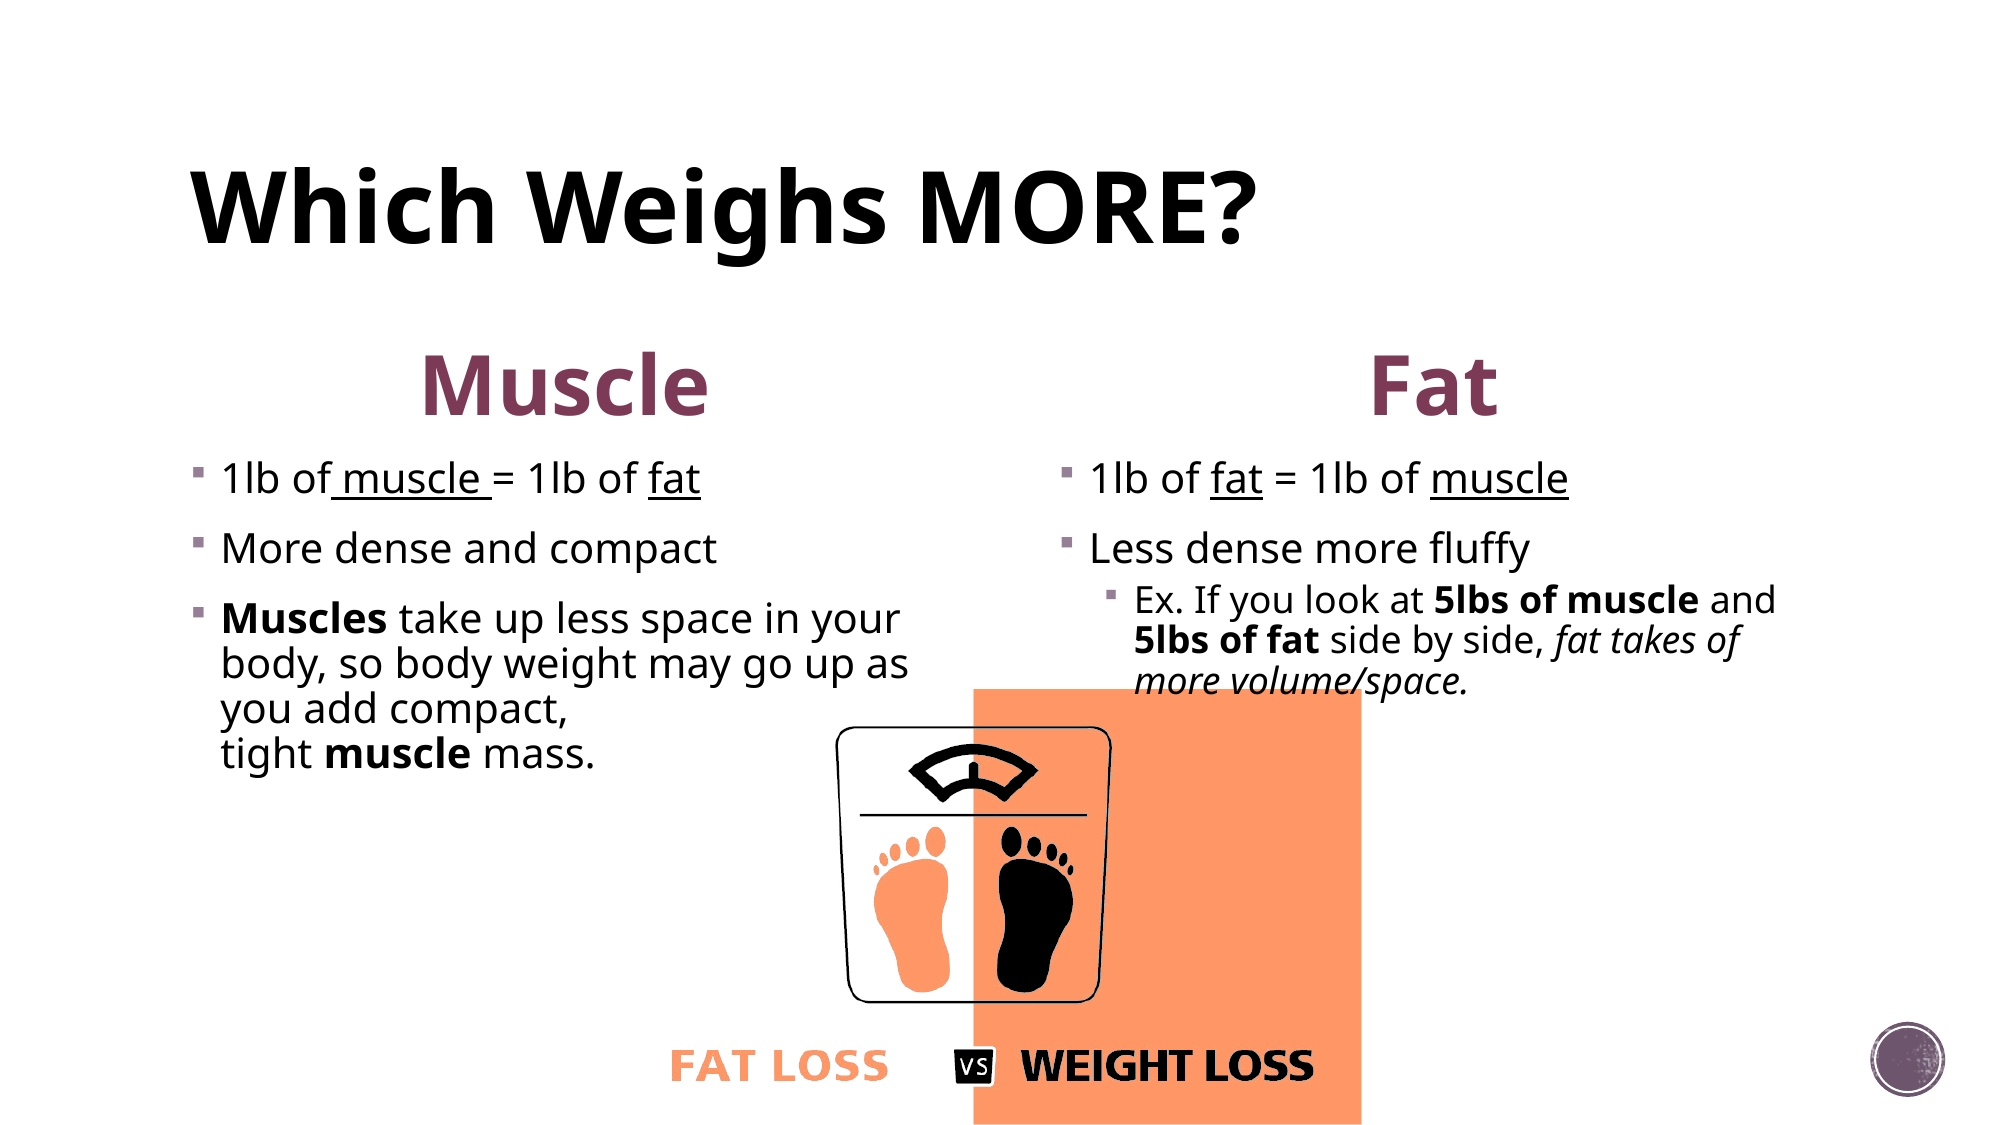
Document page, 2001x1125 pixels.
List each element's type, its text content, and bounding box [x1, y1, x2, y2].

list 1lb of muscle = 1lb of fat More dense and compact Muscles take up less space in your body, so body weight may go up as you add compact, tight muscle mass. [175, 450, 956, 990]
picture [585, 689, 1362, 1125]
list 1lb of fat = 1lb of muscle Less dense more fluffy Ex. If you look at 5lbs of muscle and 5lbs of fat side by side, fat takes of more volume/space. [1043, 450, 1824, 990]
list Muscle [174, 336, 955, 441]
title Which Weighs MORE? [175, 79, 1826, 344]
list Fat [1043, 336, 1824, 441]
